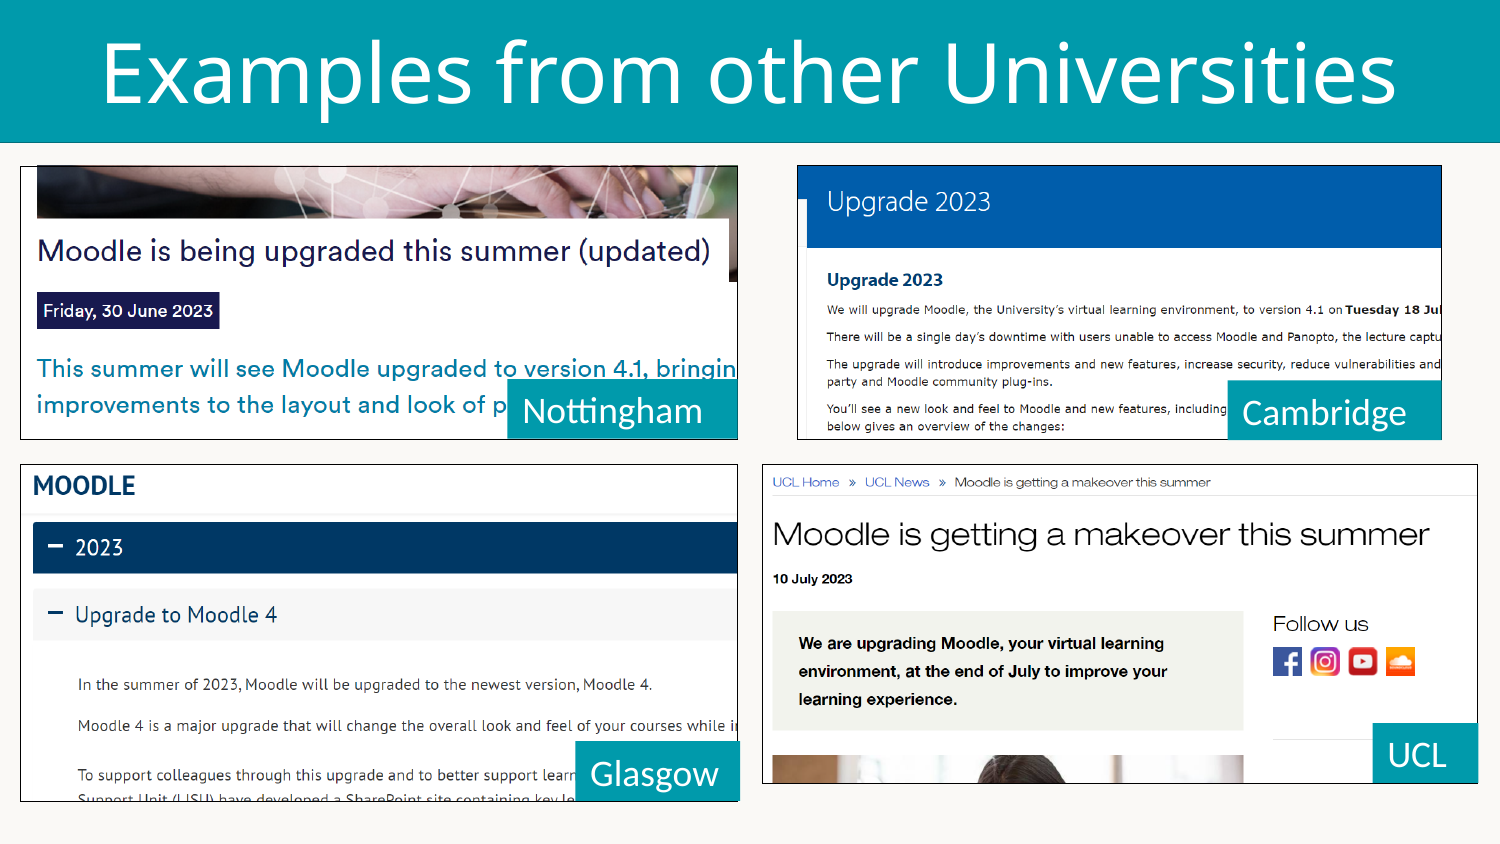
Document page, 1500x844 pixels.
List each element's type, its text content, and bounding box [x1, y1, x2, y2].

title Examples from other Universities [0, 0, 1500, 141]
picture [0, 141, 1500, 844]
